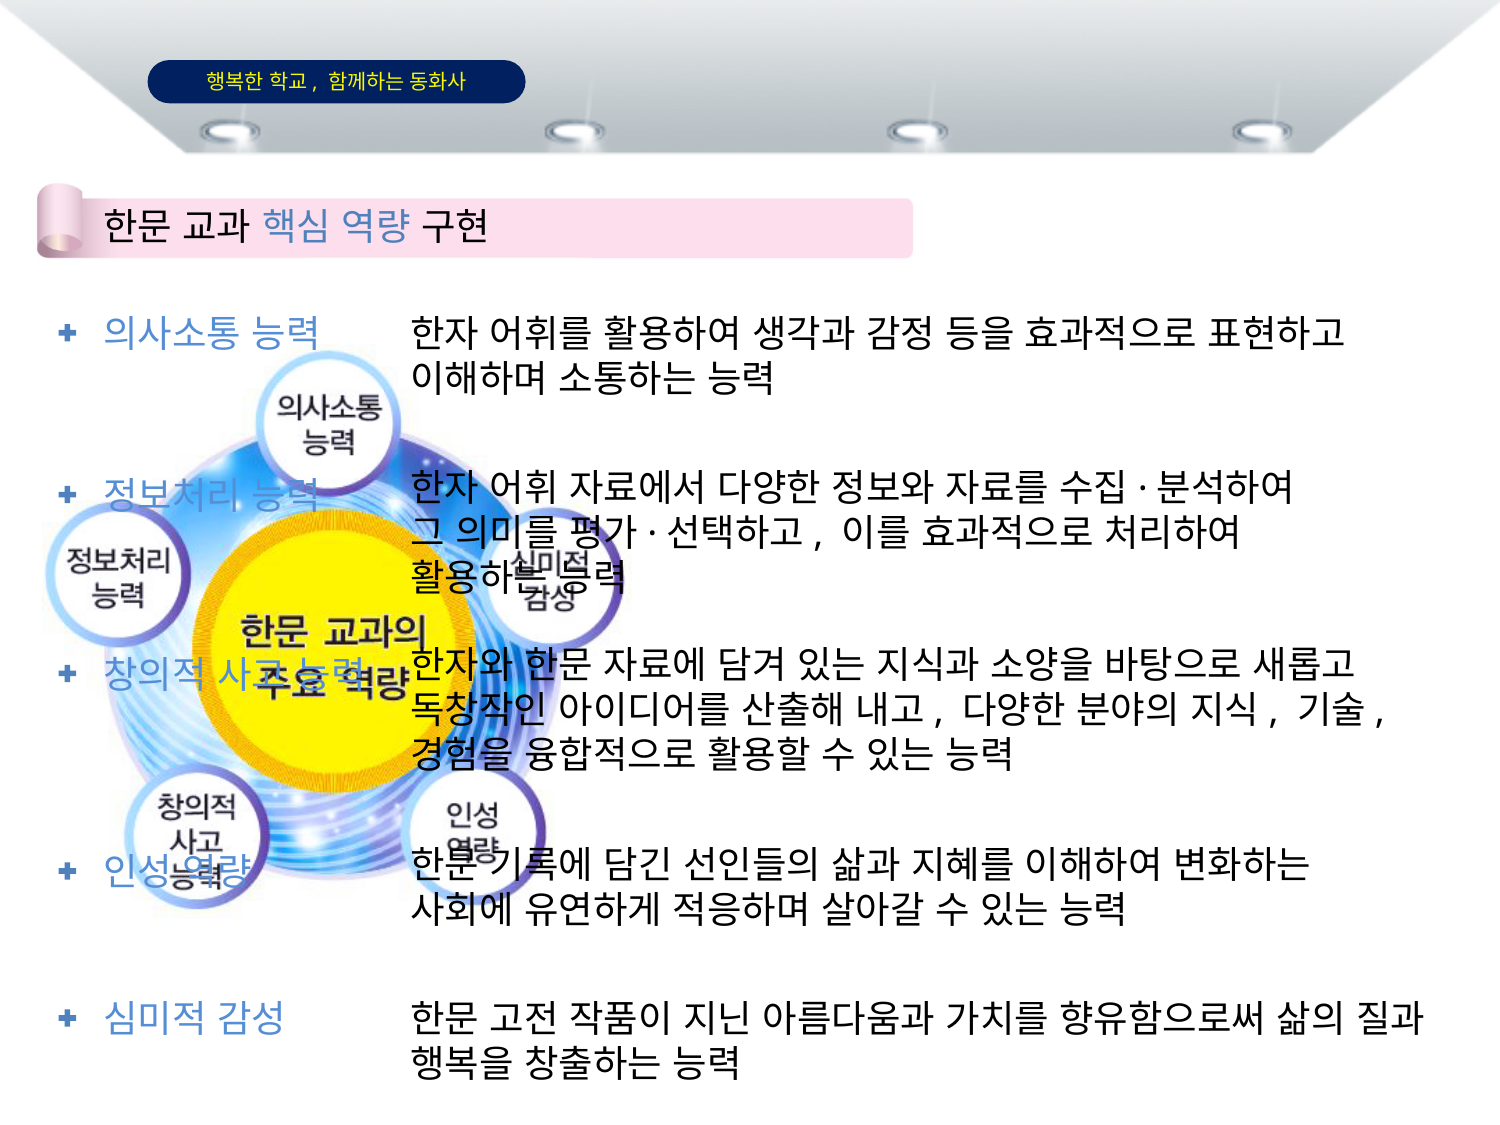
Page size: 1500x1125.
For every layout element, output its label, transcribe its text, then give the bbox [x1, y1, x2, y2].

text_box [55, 302, 420, 364]
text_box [55, 987, 420, 1049]
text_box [55, 464, 420, 526]
picture [5, 172, 985, 268]
text_box 한문 고전 작품이 지닌 아름다움과 가치를 향유함으로써 삶의 질과 행복을 창출하는 능력 [395, 987, 1471, 1093]
text_box 한자 어휘 자료에서 다양한 정보와 자료를 수집·분석하여 그 의미를 평가·선택하고, 이를 효과적으로 처리하여 활용하는 능력 [636, 456, 1471, 606]
text_box 한자와 한문 자료에 담겨 있는 지식과 소양을 바탕으로 새롭고 독창작인 아이디어를 산출해 내고, 다양한 분야의 지식, 기술, 경험을 융합적으로 활용할 수 있는 능력 [636, 633, 1471, 784]
picture [0, 0, 1500, 164]
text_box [147, 59, 526, 104]
text_box 한문 기록에 담긴 선인들의 삶과 지혜를 이해하여 변화하는 사회에 유연하게 적응하며 살아갈 수 있는 능력 [395, 834, 1471, 939]
picture [41, 344, 632, 919]
text_box 한자 어휘를 활용하여 생각과 감정 등을 효과적으로 표현하고 이해하며 소통하는 능력 [421, 302, 1471, 408]
text_box 한문 교과 핵심 역량 구현 [86, 172, 1343, 302]
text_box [55, 642, 420, 704]
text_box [55, 840, 420, 902]
